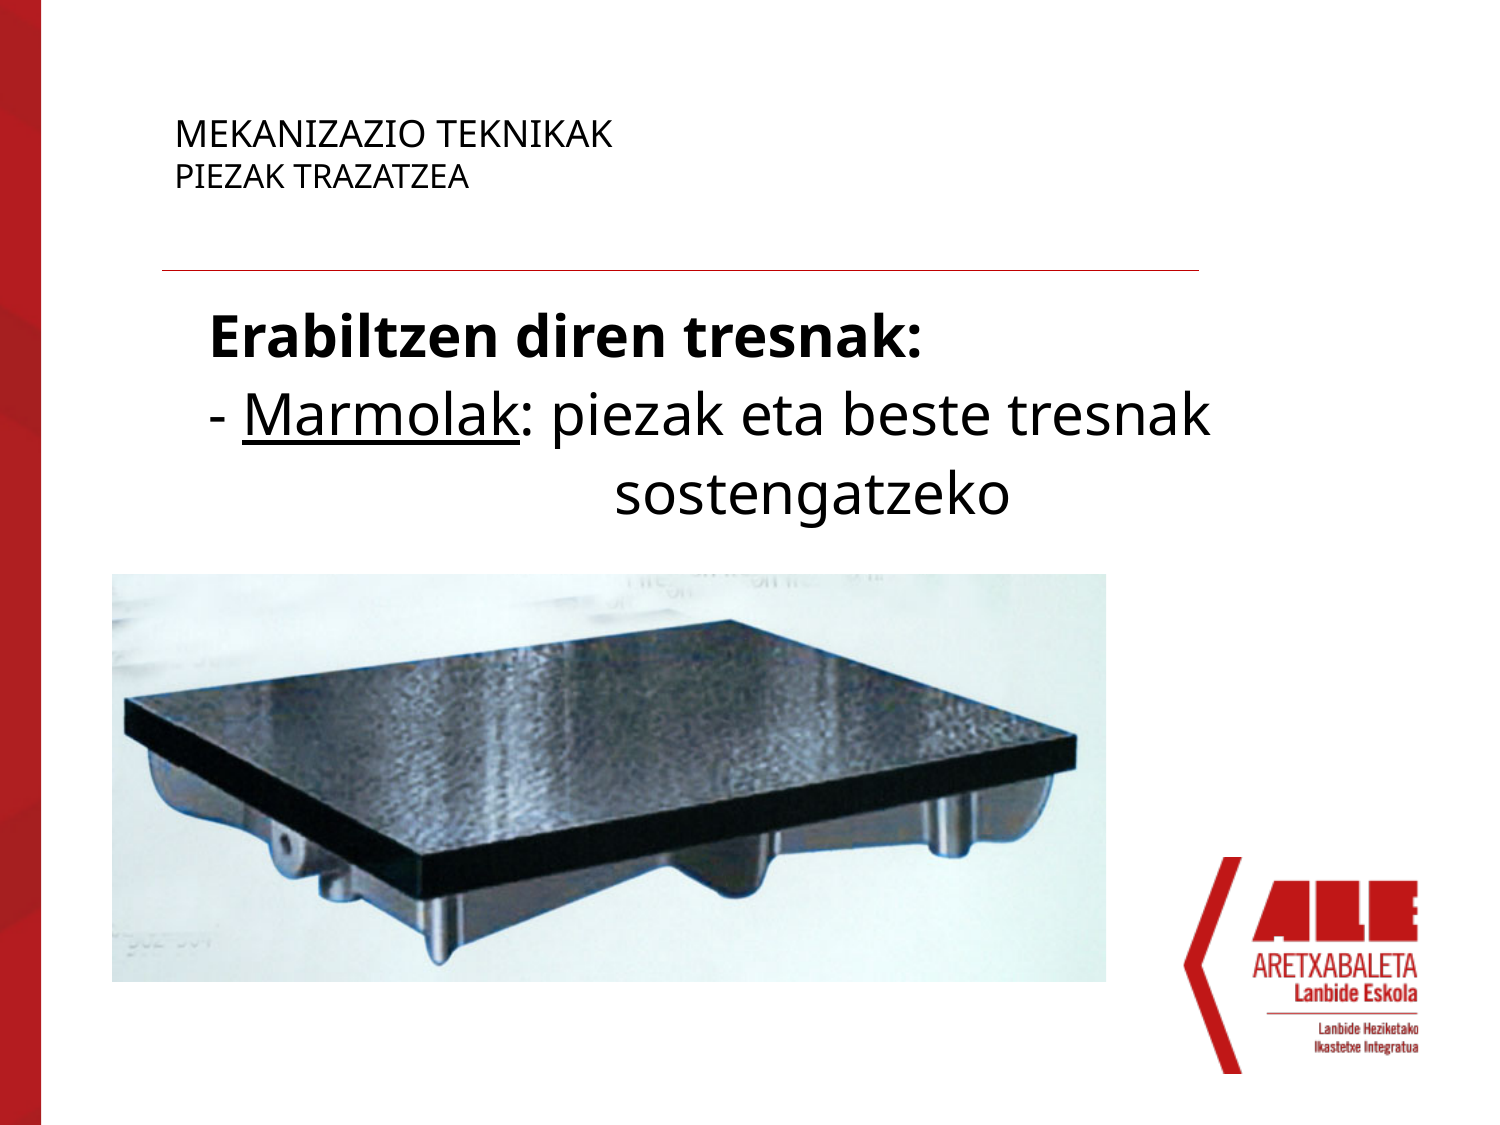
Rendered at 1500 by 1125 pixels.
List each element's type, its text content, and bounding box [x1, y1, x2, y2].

list Erabiltzen diren tresnak: - Marmolak: piezak eta beste tresnak sostengatzeko [165, 299, 1459, 1014]
picture [112, 574, 1107, 982]
picture [1151, 1014, 1454, 1074]
title MEKANIZAZIO TEKNIKAK PIEZAK TRAZATZEA [159, 101, 1454, 203]
picture [0, 0, 42, 1125]
